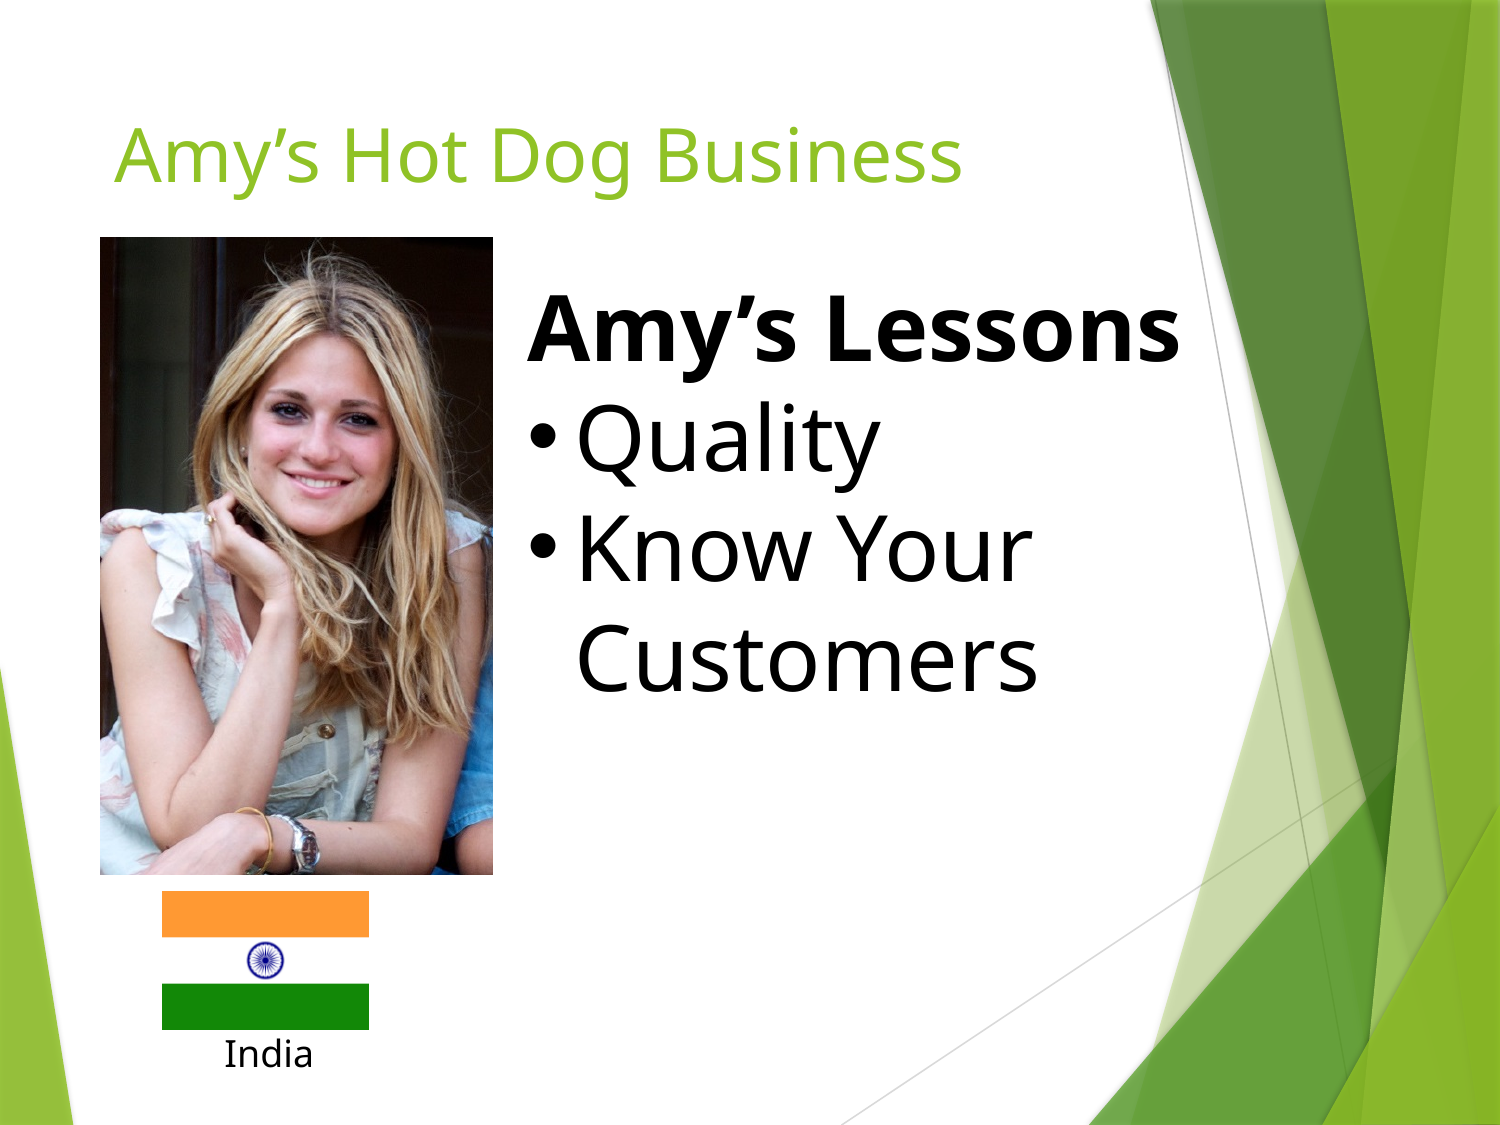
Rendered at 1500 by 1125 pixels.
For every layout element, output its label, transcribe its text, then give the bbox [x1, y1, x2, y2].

picture [161, 891, 370, 1030]
title Amy’s Hot Dog Business [99, 99, 1142, 317]
text_box India [209, 1023, 384, 1083]
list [100, 236, 493, 875]
text_box Amy’s Lessons Quality Know Your Customers [512, 262, 1263, 717]
